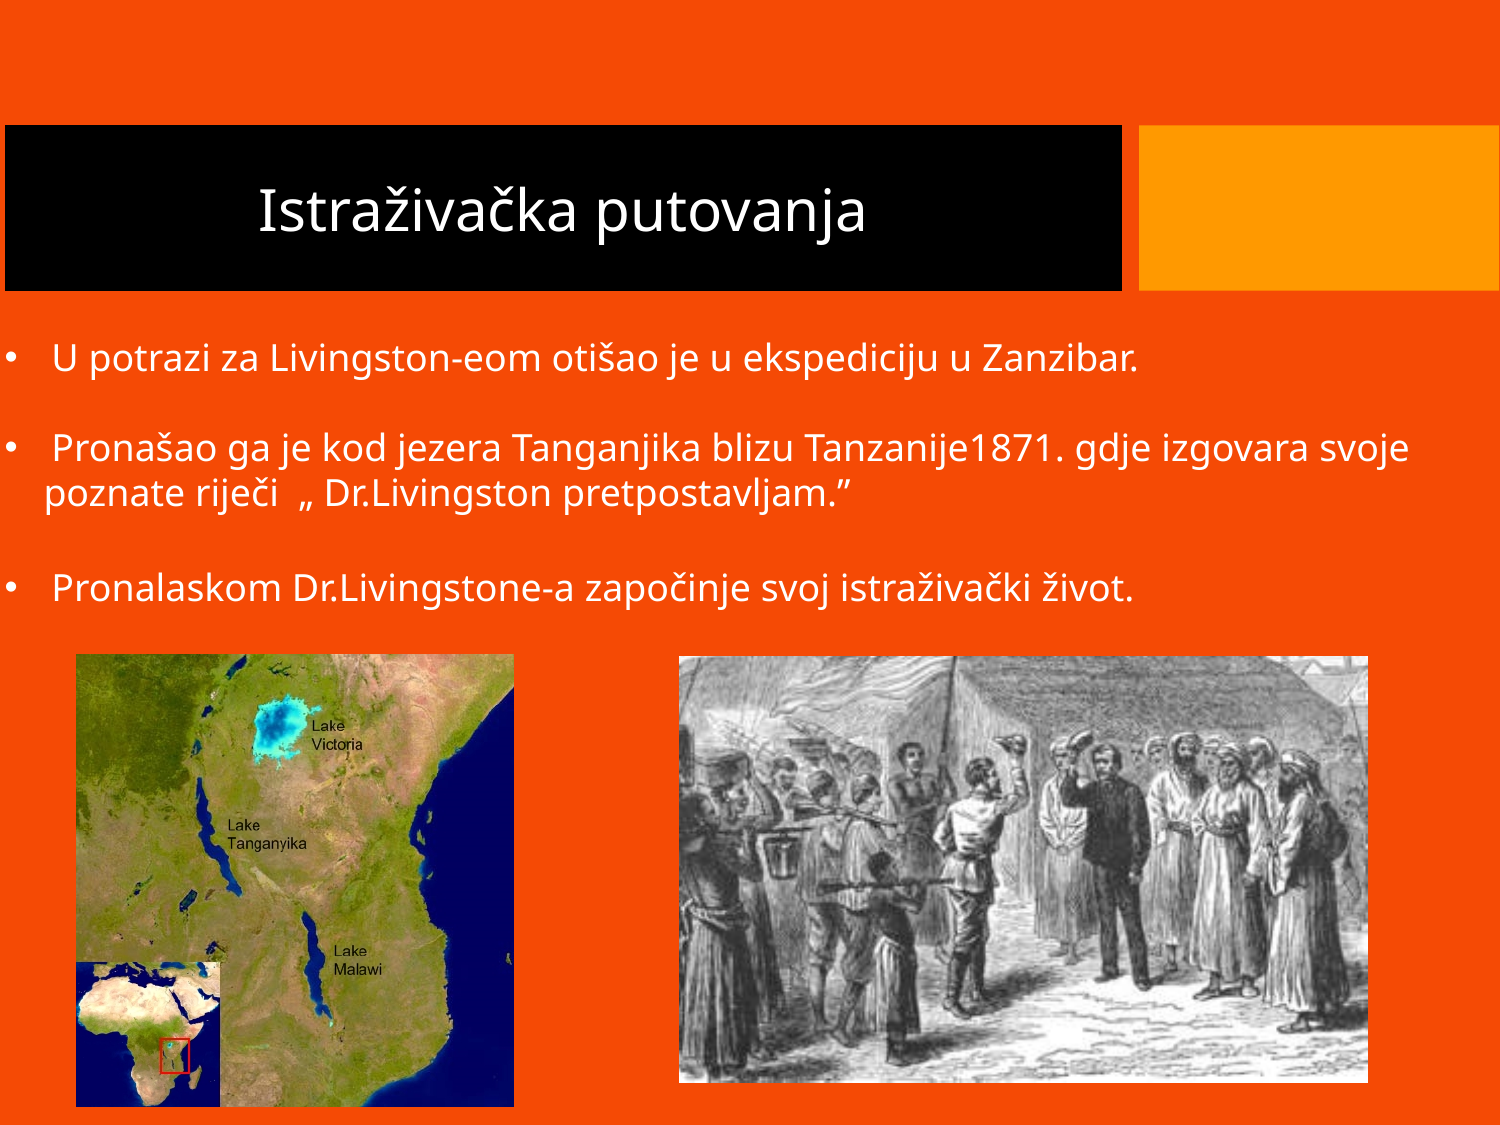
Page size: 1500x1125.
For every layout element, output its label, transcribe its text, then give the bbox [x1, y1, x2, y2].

title Istraživačka putovanja [5, 125, 1122, 291]
text_box [1139, 125, 1500, 291]
picture [678, 656, 1368, 1083]
text_box U potrazi za Livingston-eom otišao je u ekspediciju u Zanzibar. Pronašao ga je kod jezera Tanganjika blizu Tanzanije1871. gdje izgovara svoje poznate riječi „ Dr.Livingston pretpostavljam.” Pronalaskom Dr.Livingstone-a započinje svoj istraživački život. [0, 326, 1436, 617]
picture [76, 654, 514, 1108]
